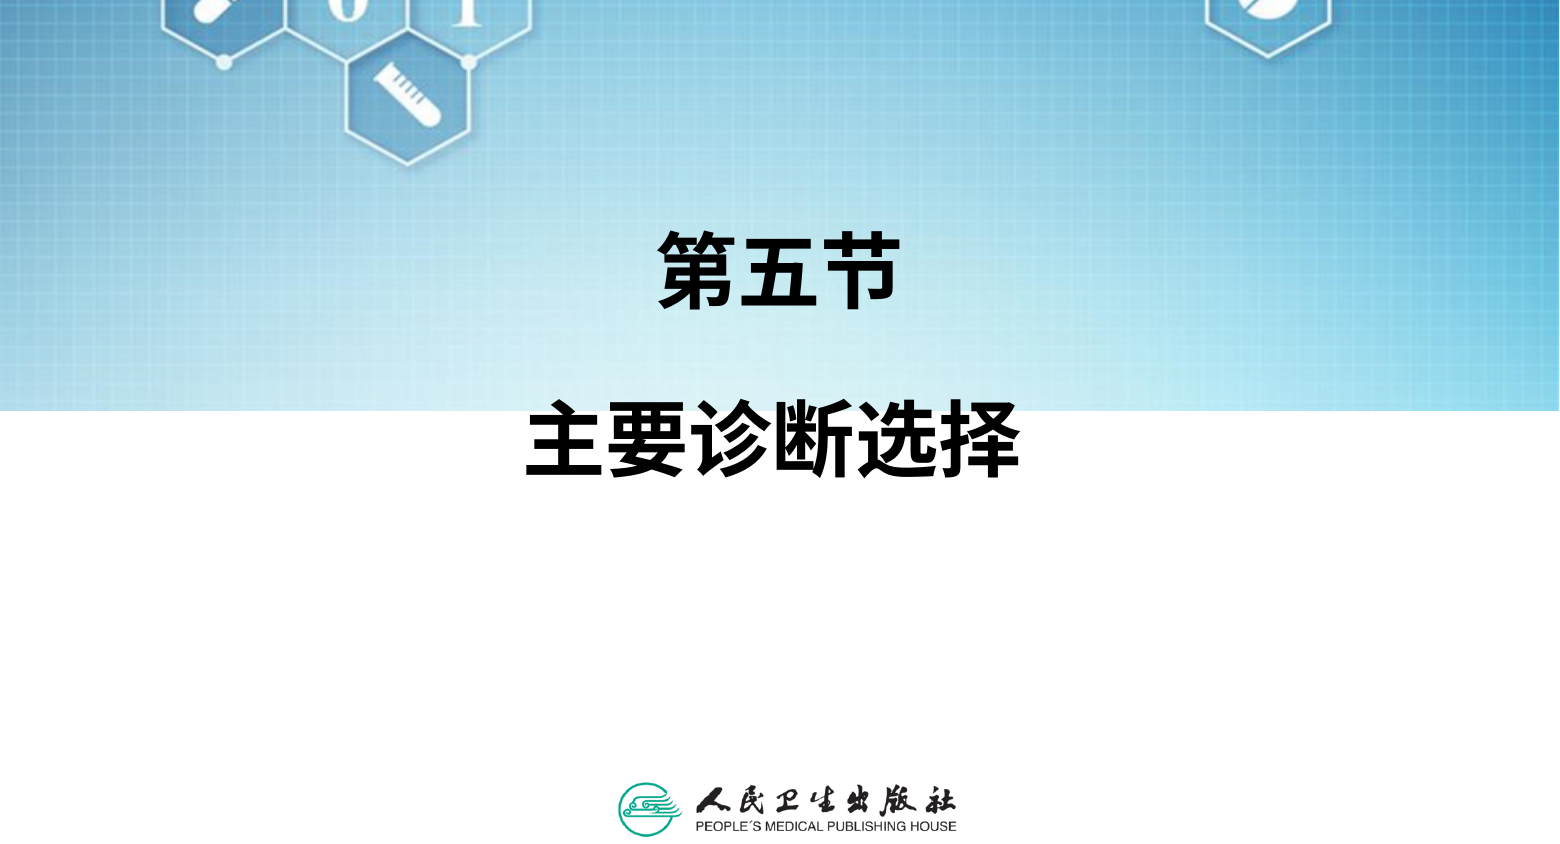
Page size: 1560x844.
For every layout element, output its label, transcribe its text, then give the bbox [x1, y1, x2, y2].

text_box 主要诊断选择 [507, 379, 1037, 495]
picture [0, 0, 1560, 411]
picture [597, 772, 977, 844]
text_box 第五节 [639, 212, 920, 327]
